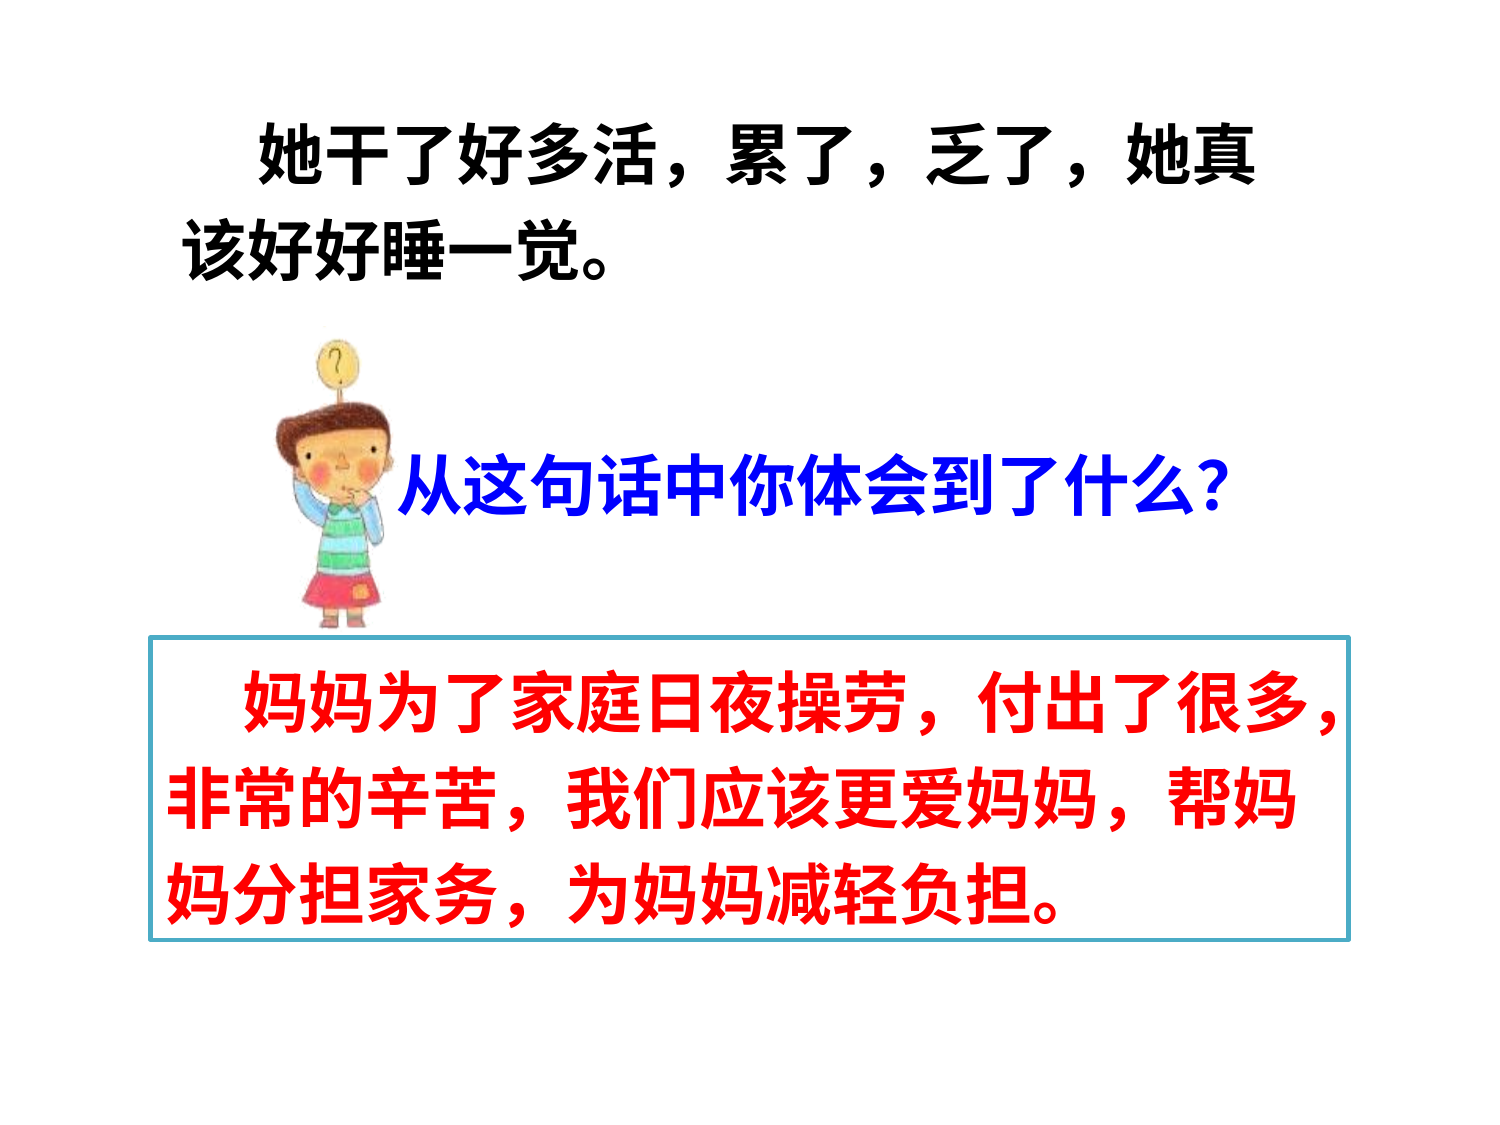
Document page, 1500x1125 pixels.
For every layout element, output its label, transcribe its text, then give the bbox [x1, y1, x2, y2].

text_box 妈妈为了家庭日夜操劳，付出了很多，非常的辛苦，我们应该更爱妈妈，帮妈妈分担家务，为妈妈减轻负担。 [148, 635, 1351, 942]
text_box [248, 326, 1315, 664]
text_box 她干了好多活，累了，乏了，她真该好好睡一觉。 [166, 89, 1289, 297]
